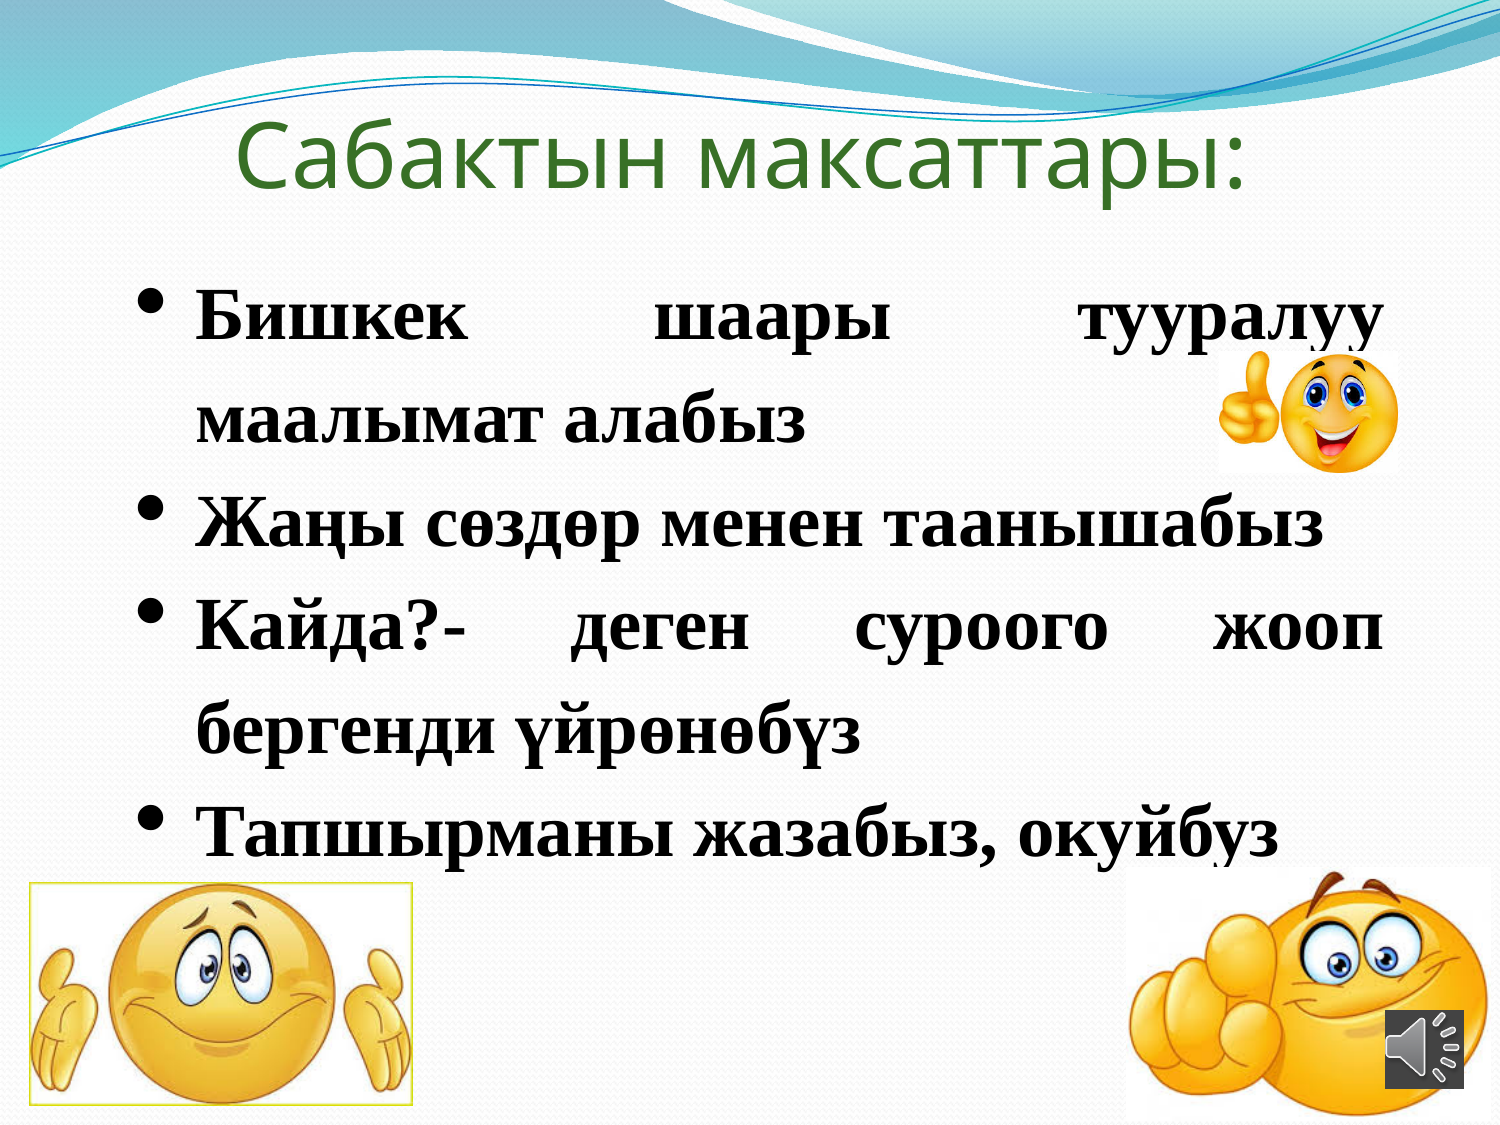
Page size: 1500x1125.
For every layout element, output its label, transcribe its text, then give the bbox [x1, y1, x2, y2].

text_box Сабактын максаттары: [0, 89, 1483, 325]
picture [29, 882, 413, 1106]
picture [1219, 351, 1398, 474]
picture [1126, 867, 1492, 1121]
text_box Бишкек шаары тууралуу маалымат алабыз Жаңы сөздөр менен таанышабыз Кайда?- деген суроого жооп бергенди үйрөнөбүз Тапшырманы жазабыз, окуйбуз [123, 243, 1400, 952]
